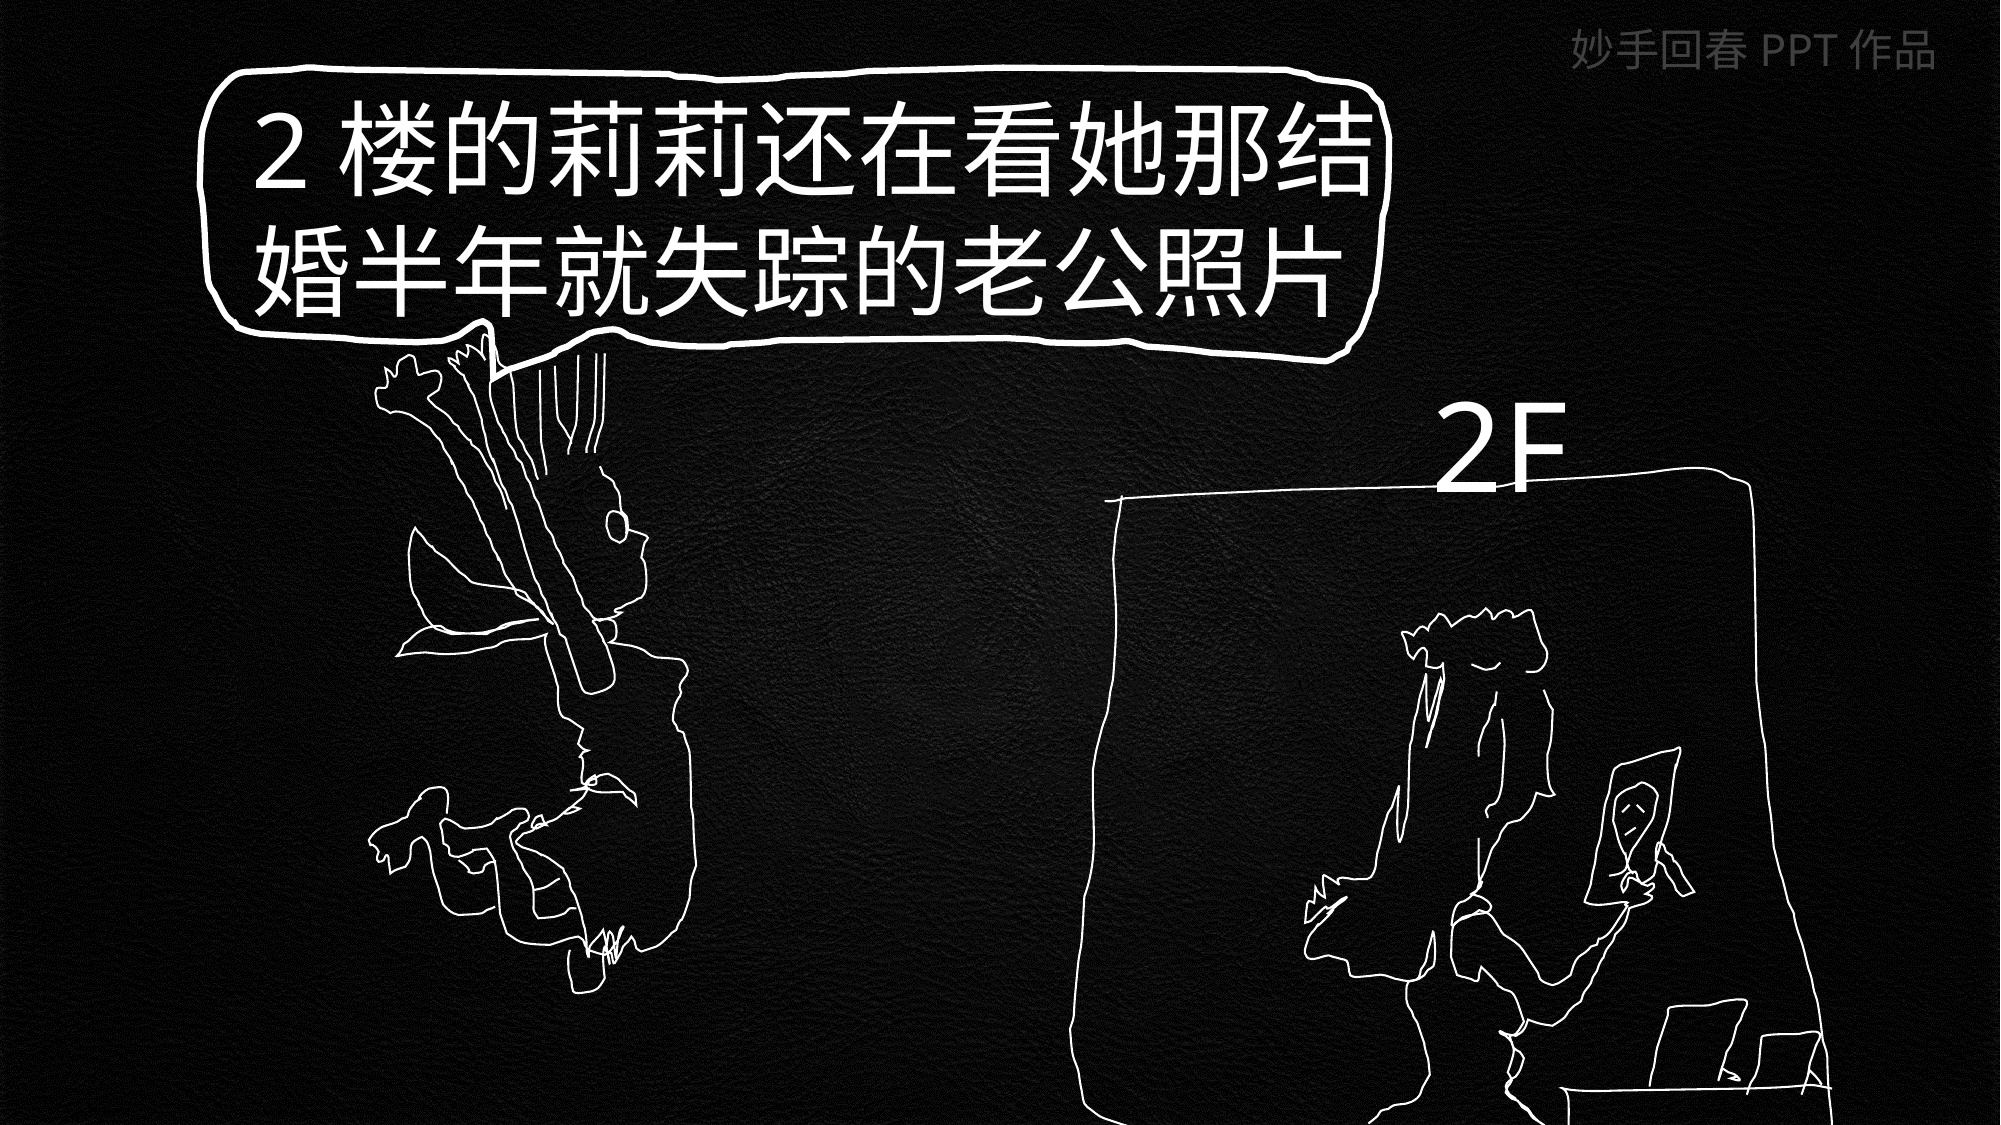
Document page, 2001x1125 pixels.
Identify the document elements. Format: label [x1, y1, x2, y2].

text_box [1069, 360, 1832, 1125]
text_box [199, 67, 1390, 994]
picture [0, 0, 2000, 1125]
